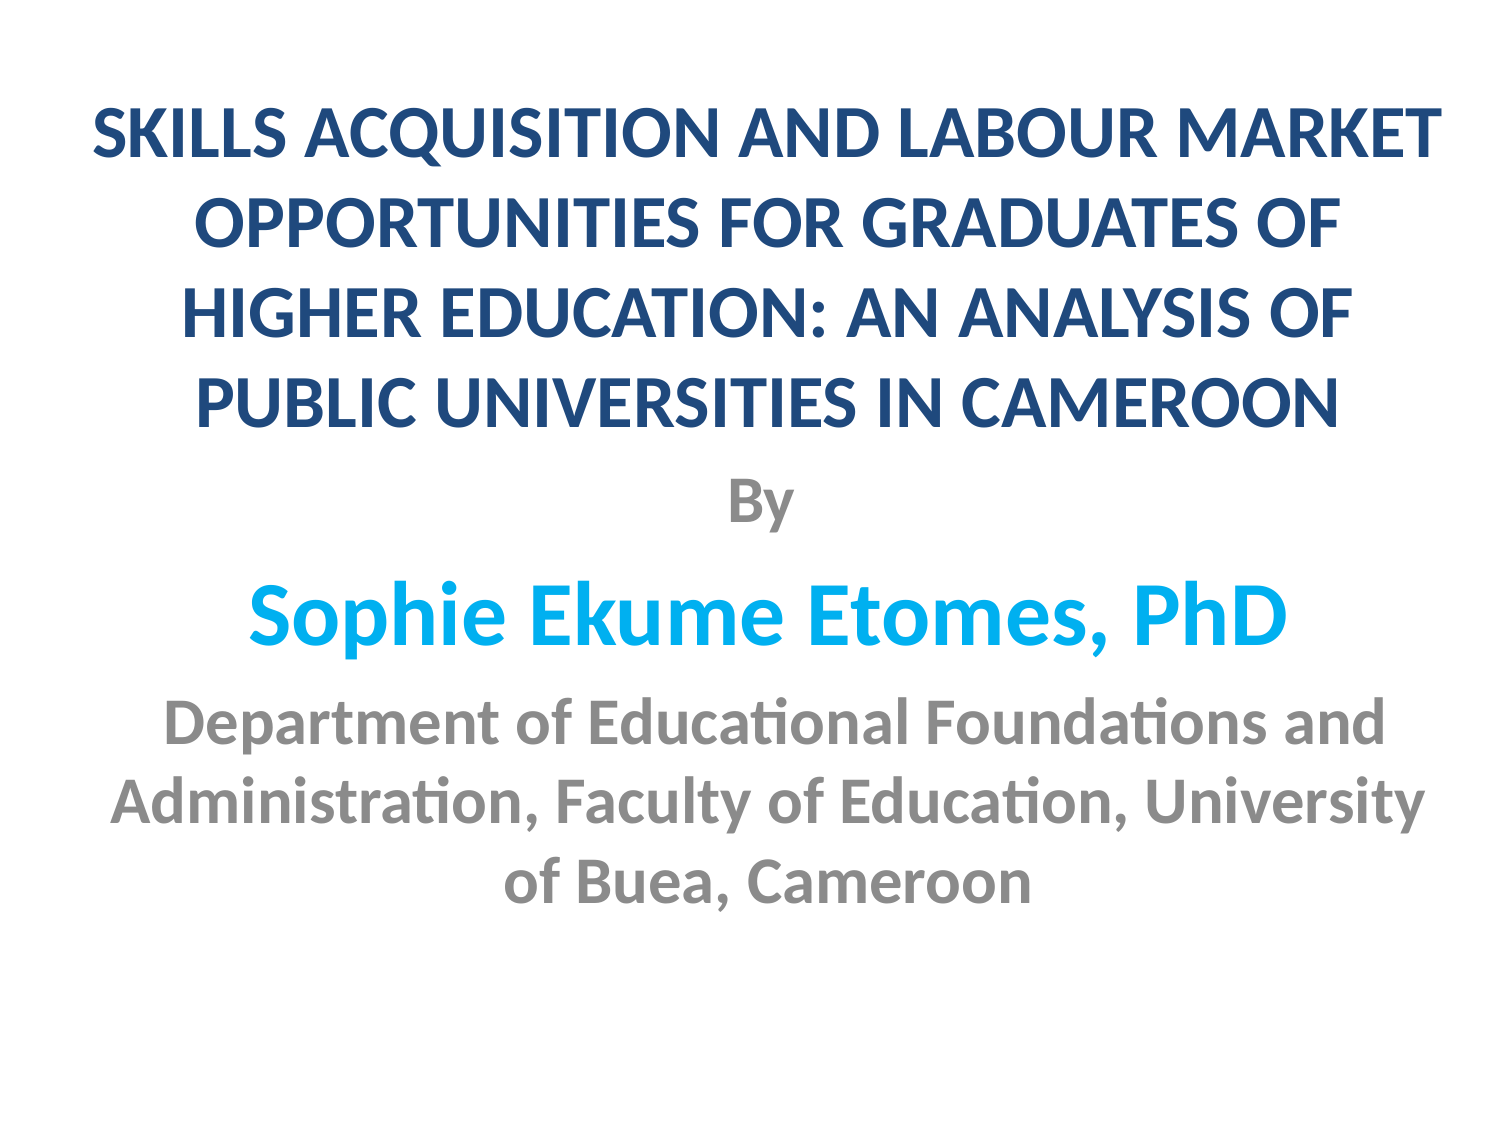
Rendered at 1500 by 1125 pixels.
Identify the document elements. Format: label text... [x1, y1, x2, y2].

subtitle SKILLS ACQUISITION AND LABOUR MARKET OPPORTUNITIES FOR GRADUATES OF HIGHER EDUCATION: AN ANALYSIS OF PUBLIC UNIVERSITIES IN CAMEROON By Sophie Ekume Etomes, PhD Department of Educational Foundations and Administration, Faculty of Education, University of Buea, Cameroon [62, 75, 1475, 1050]
